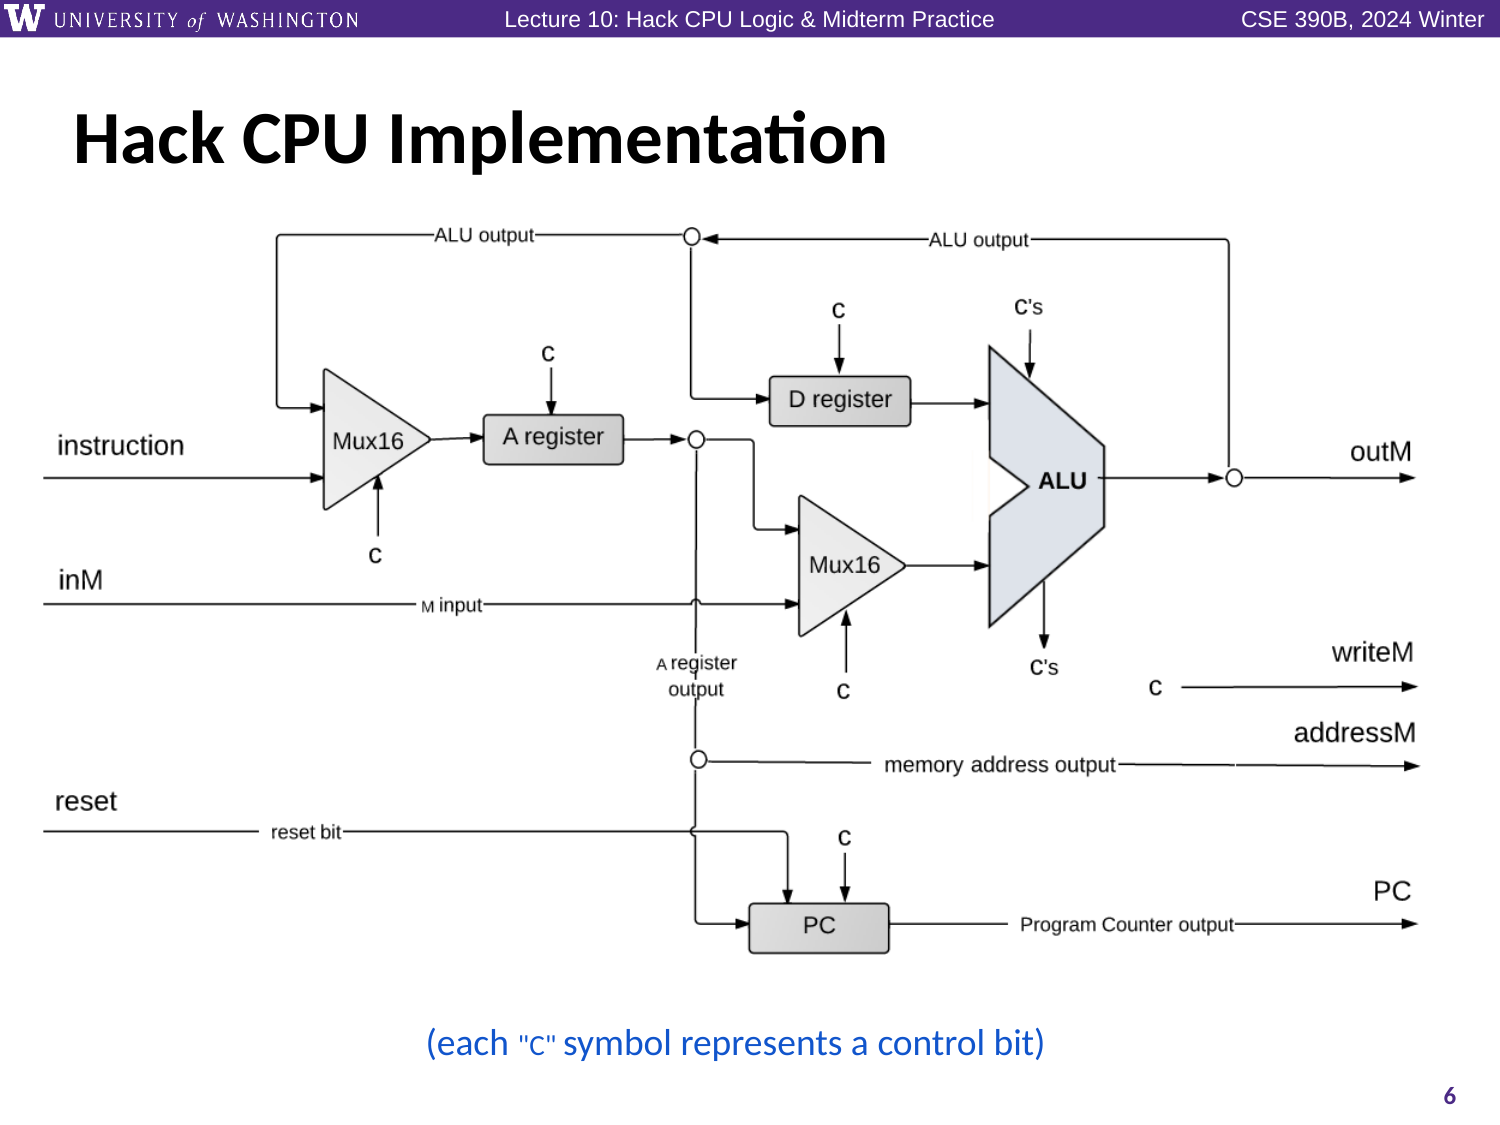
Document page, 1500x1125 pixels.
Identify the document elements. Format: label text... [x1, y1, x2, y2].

text_box (each "C" symbol represents a control bit) [133, 1011, 1138, 1122]
picture [4, 4, 358, 32]
text_box [43, 227, 1421, 955]
slide_number 6 [1400, 1065, 1500, 1125]
title Hack CPU Implementation [58, 71, 1438, 197]
